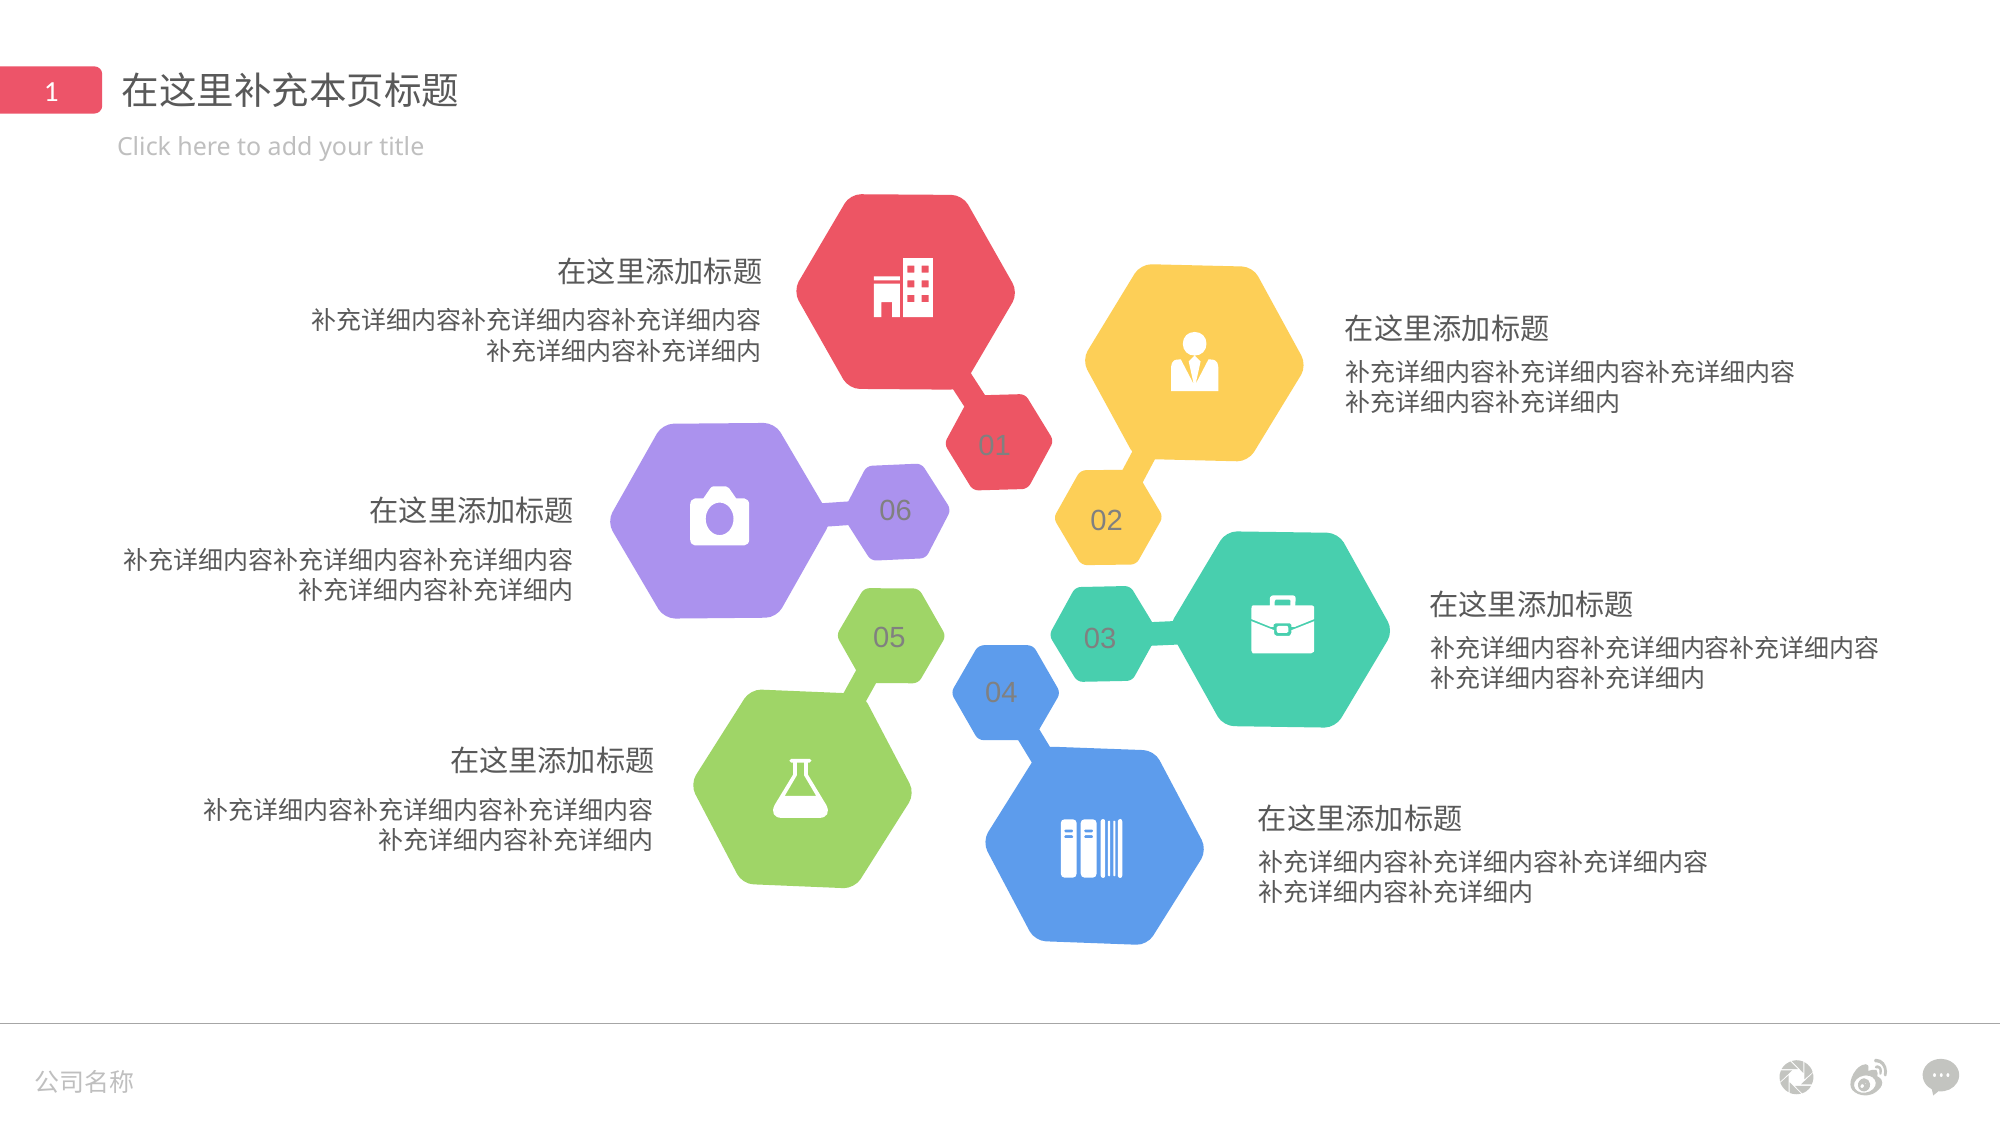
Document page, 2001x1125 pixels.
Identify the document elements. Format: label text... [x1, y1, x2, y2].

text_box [622, 196, 1378, 940]
text_box 补充详细内容补充详细内容补充详细内容补充详细内容补充详细内 [1415, 625, 1919, 700]
text_box 在这里添加标题 [1383, 303, 1921, 353]
text_box 补充详细内容补充详细内容补充详细内容补充详细内容补充详细内 [85, 537, 589, 613]
text_box 补充详细内容补充详细内容补充详细内容补充详细内容补充详细内 [165, 787, 617, 863]
text_box 在这里添加标题 [78, 735, 617, 785]
text_box 在这里添加标题 [1414, 578, 2000, 629]
text_box 在这里添加标题 [0, 485, 589, 535]
text_box [1850, 1058, 1888, 1096]
text_box 在这里添加标题 [1383, 792, 1834, 843]
text_box 在这里补充本页标题 [106, 59, 698, 120]
text_box 公司名称 [19, 1058, 244, 1104]
text_box 补充详细内容补充详细内容补充详细内容补充详细内容补充详细内 [1383, 839, 1747, 914]
text_box 补充详细内容补充详细内容补充详细内容补充详细内容补充详细内 [1383, 349, 1834, 425]
text_box 在这里添加标题 [186, 245, 617, 296]
text_box 补充详细内容补充详细内容补充详细内容补充详细内容补充详细内 [273, 297, 617, 373]
text_box 1 [0, 64, 105, 116]
text_box [1779, 1060, 1814, 1095]
text_box [1922, 1058, 1960, 1096]
text_box Click here to add your title [102, 122, 540, 168]
